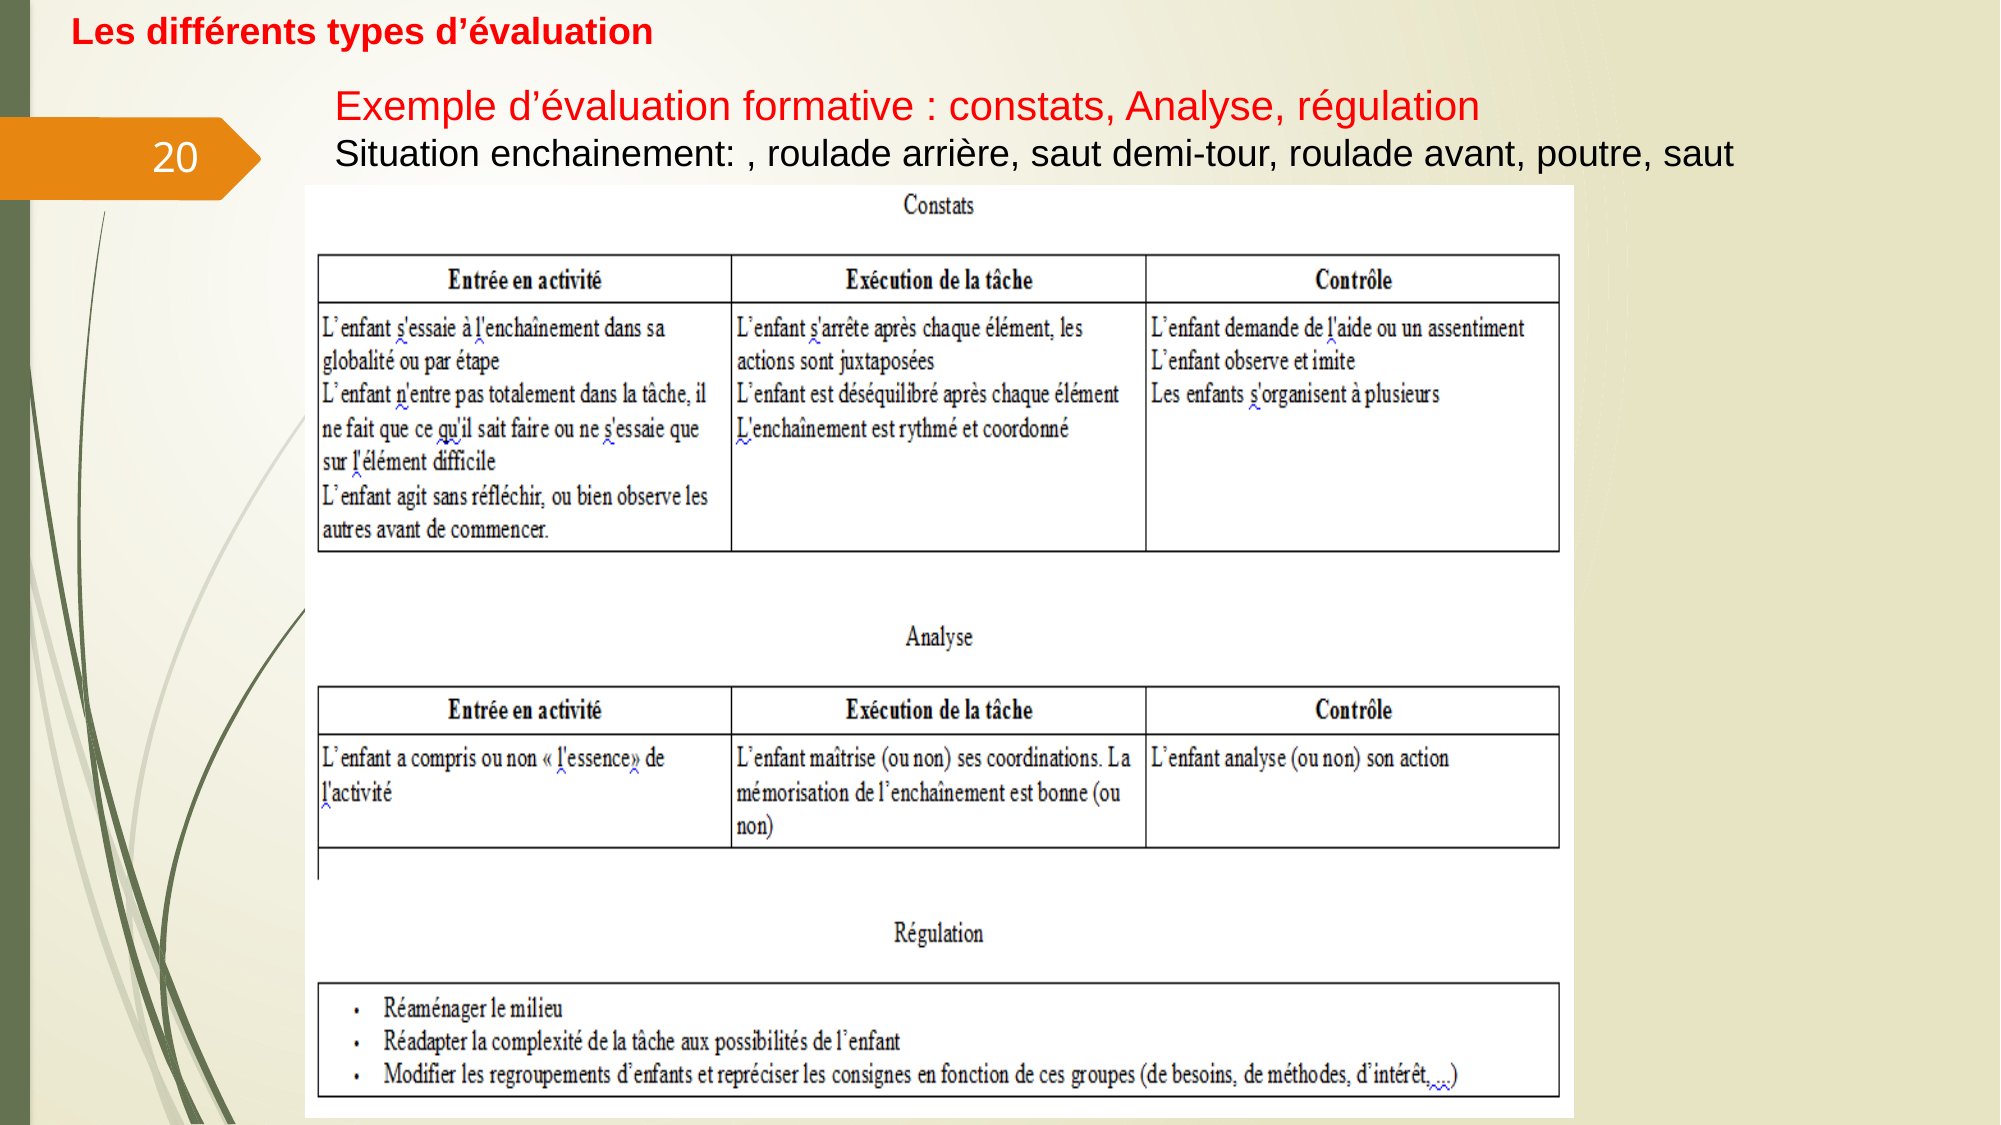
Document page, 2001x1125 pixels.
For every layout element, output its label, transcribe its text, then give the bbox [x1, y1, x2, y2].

slide_number 20 [87, 129, 216, 190]
text_box Les différents types d’évaluation [56, 0, 770, 60]
picture [305, 184, 1574, 1118]
text_box Exemple d’évaluation formative : constats, Analyse, régulation Situation enchainement: , roulade arrière, saut demi-tour, roulade avant, poutre, saut [319, 71, 1936, 226]
